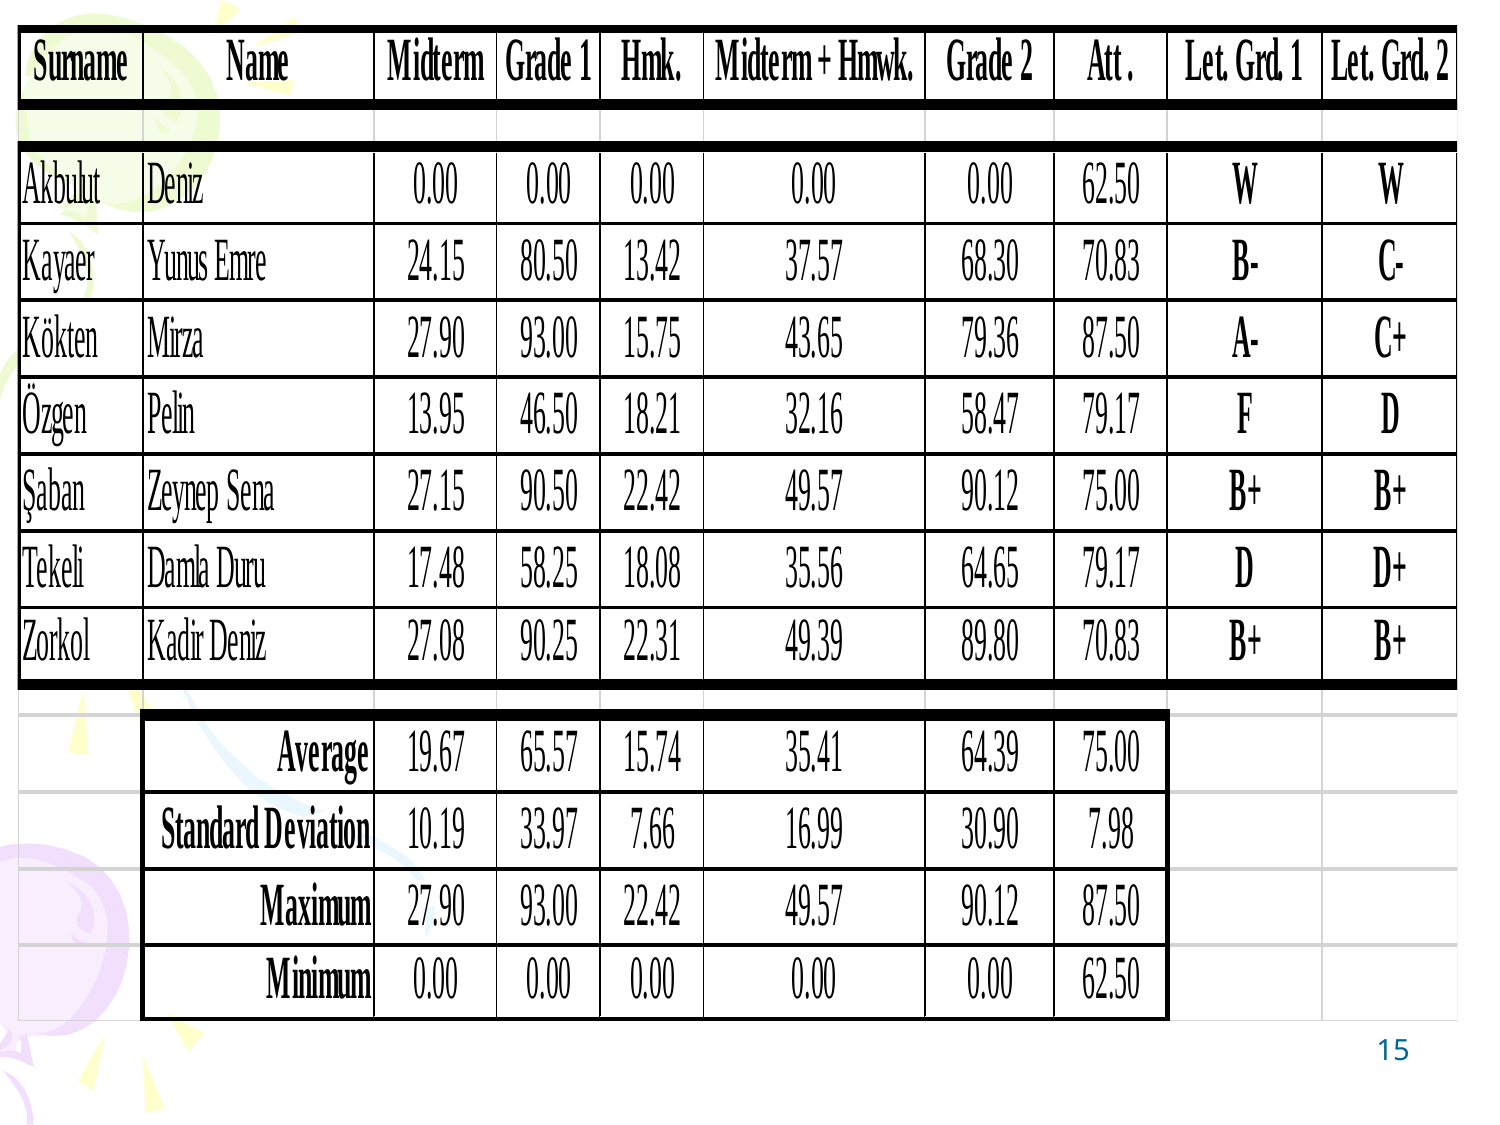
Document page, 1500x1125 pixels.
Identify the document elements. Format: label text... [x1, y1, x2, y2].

slide_number 15 [1074, 1031, 1425, 1100]
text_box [17, 25, 1460, 1025]
